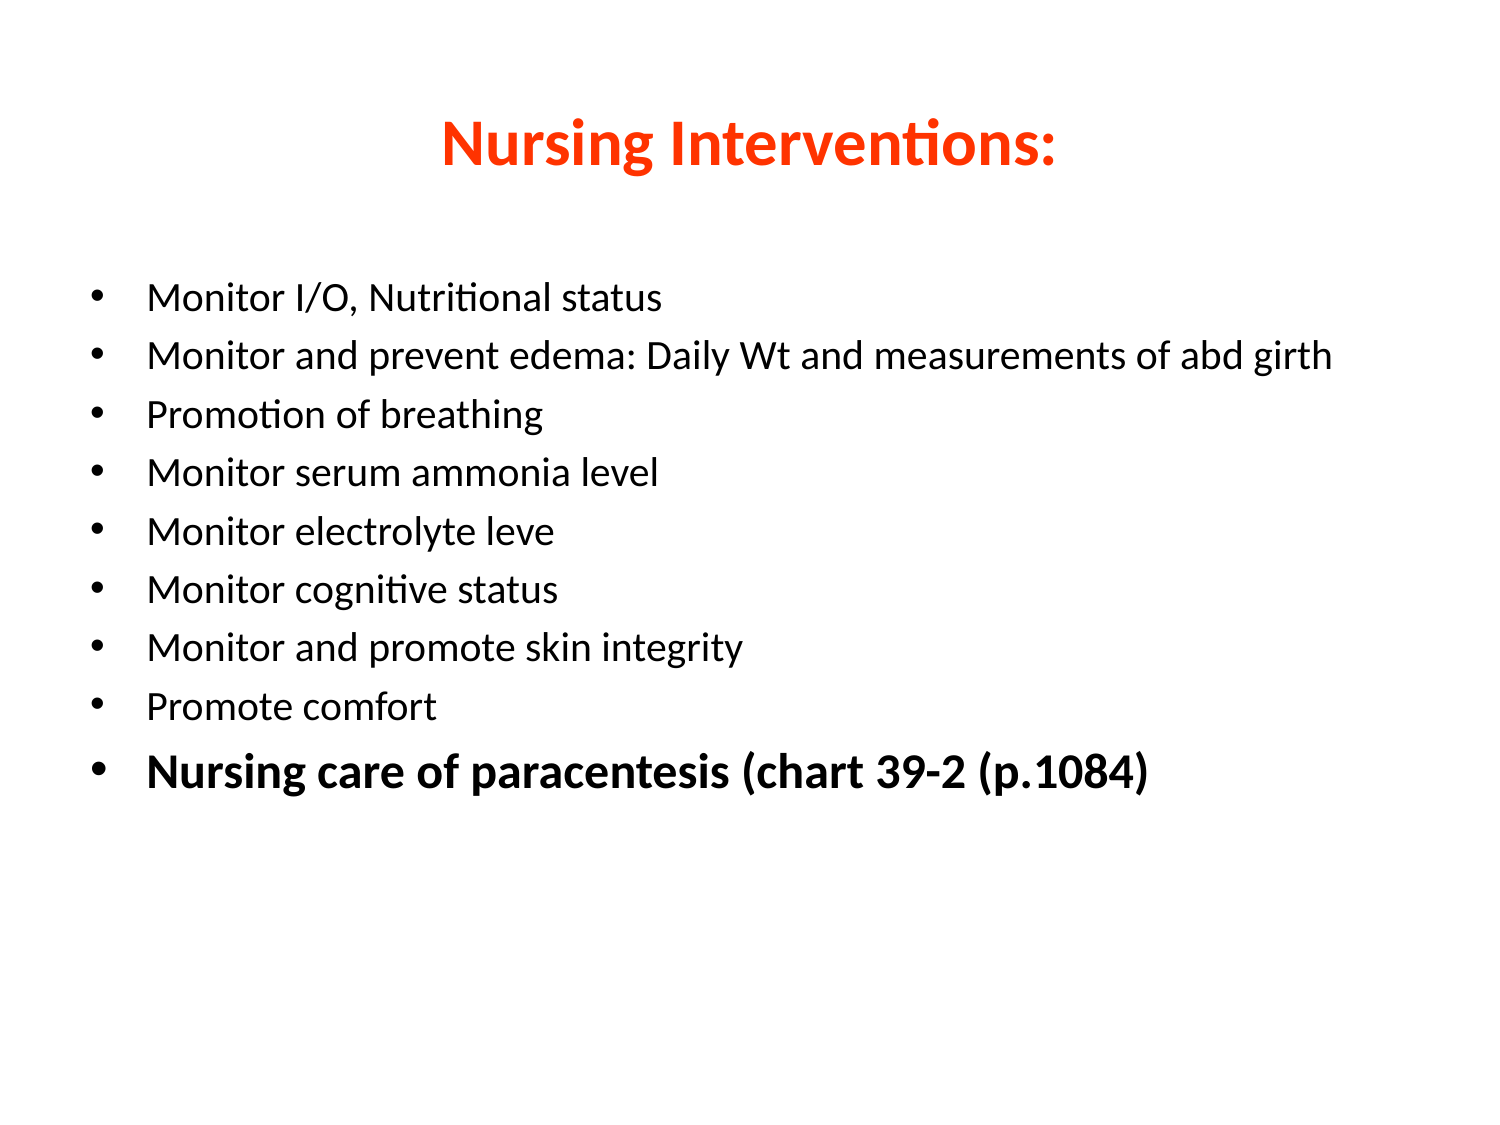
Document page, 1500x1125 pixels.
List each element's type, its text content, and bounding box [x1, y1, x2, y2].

list Monitor I/O, Nutritional status Monitor and prevent edema: Daily Wt and measurements of abd girth Promotion of breathing Monitor serum ammonia level Monitor electrolyte leve Monitor cognitive status Monitor and promote skin integrity Promote comfort Nursing care of paracentesis (chart 39-2 (p.1084) [75, 262, 1425, 1005]
title Nursing Interventions: [75, 45, 1425, 233]
